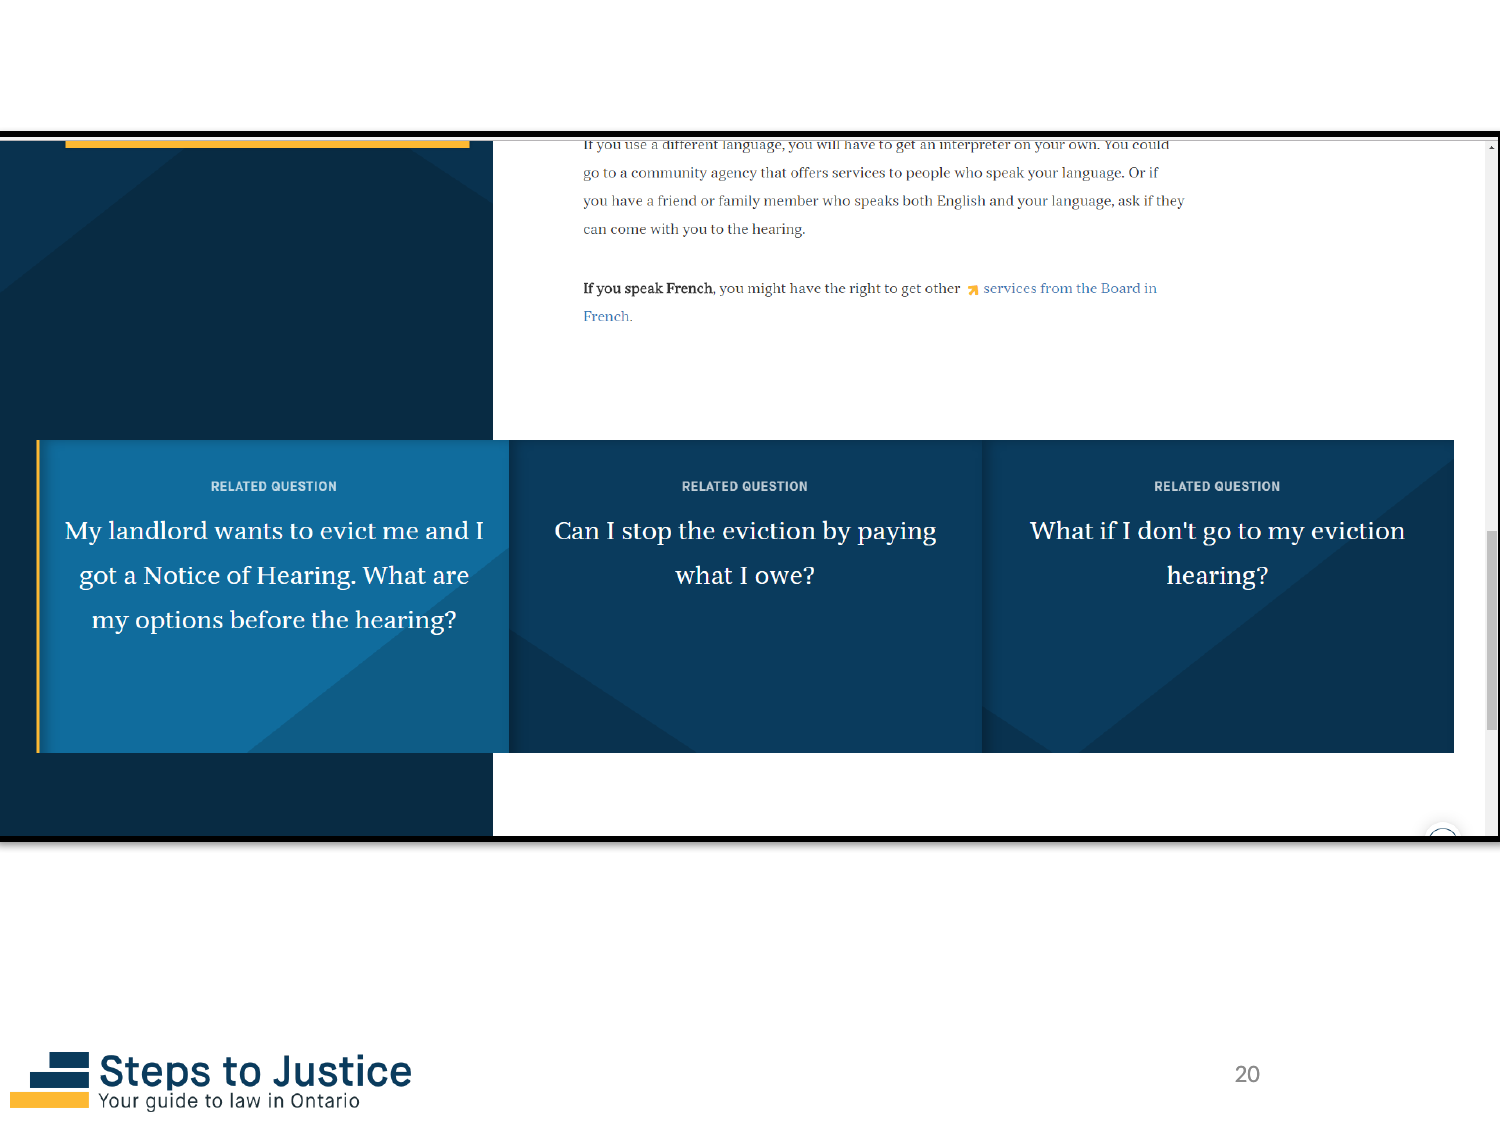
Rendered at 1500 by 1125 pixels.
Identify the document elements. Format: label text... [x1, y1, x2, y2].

picture [0, 136, 1499, 837]
slide_number 20 [1162, 1042, 1275, 1103]
picture [10, 1052, 412, 1112]
